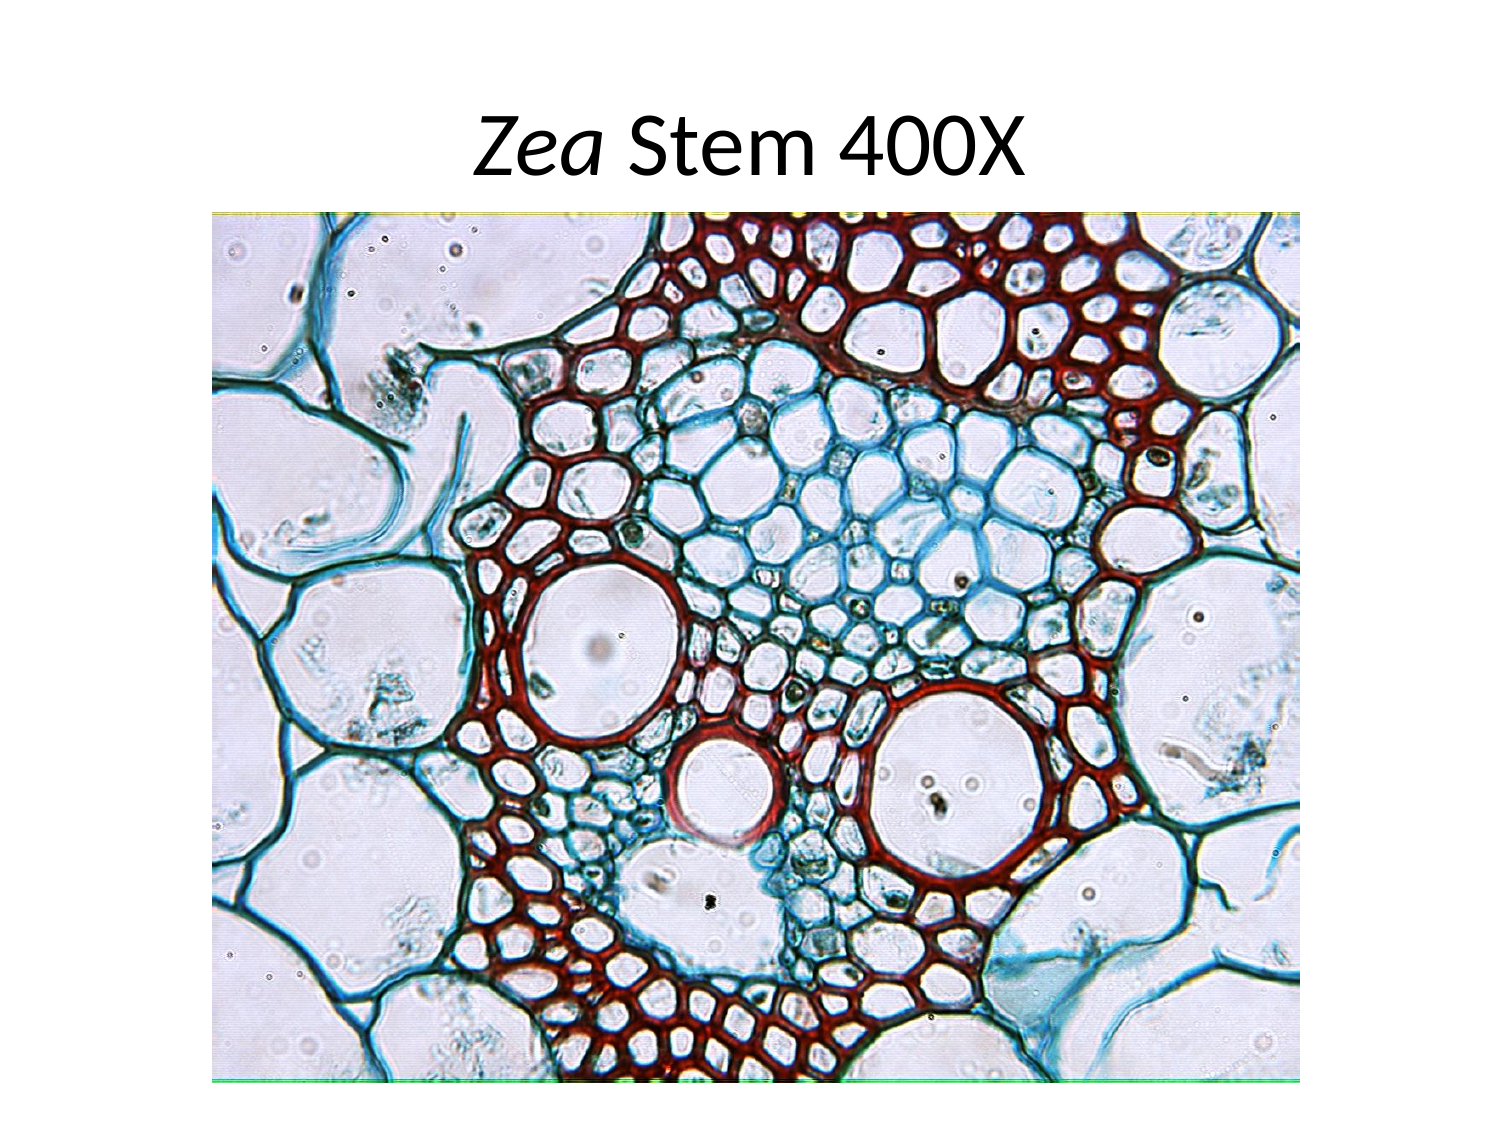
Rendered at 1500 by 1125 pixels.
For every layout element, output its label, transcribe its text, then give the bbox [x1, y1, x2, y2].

title Zea Stem 400X [75, 45, 1425, 233]
picture [212, 212, 1301, 1083]
